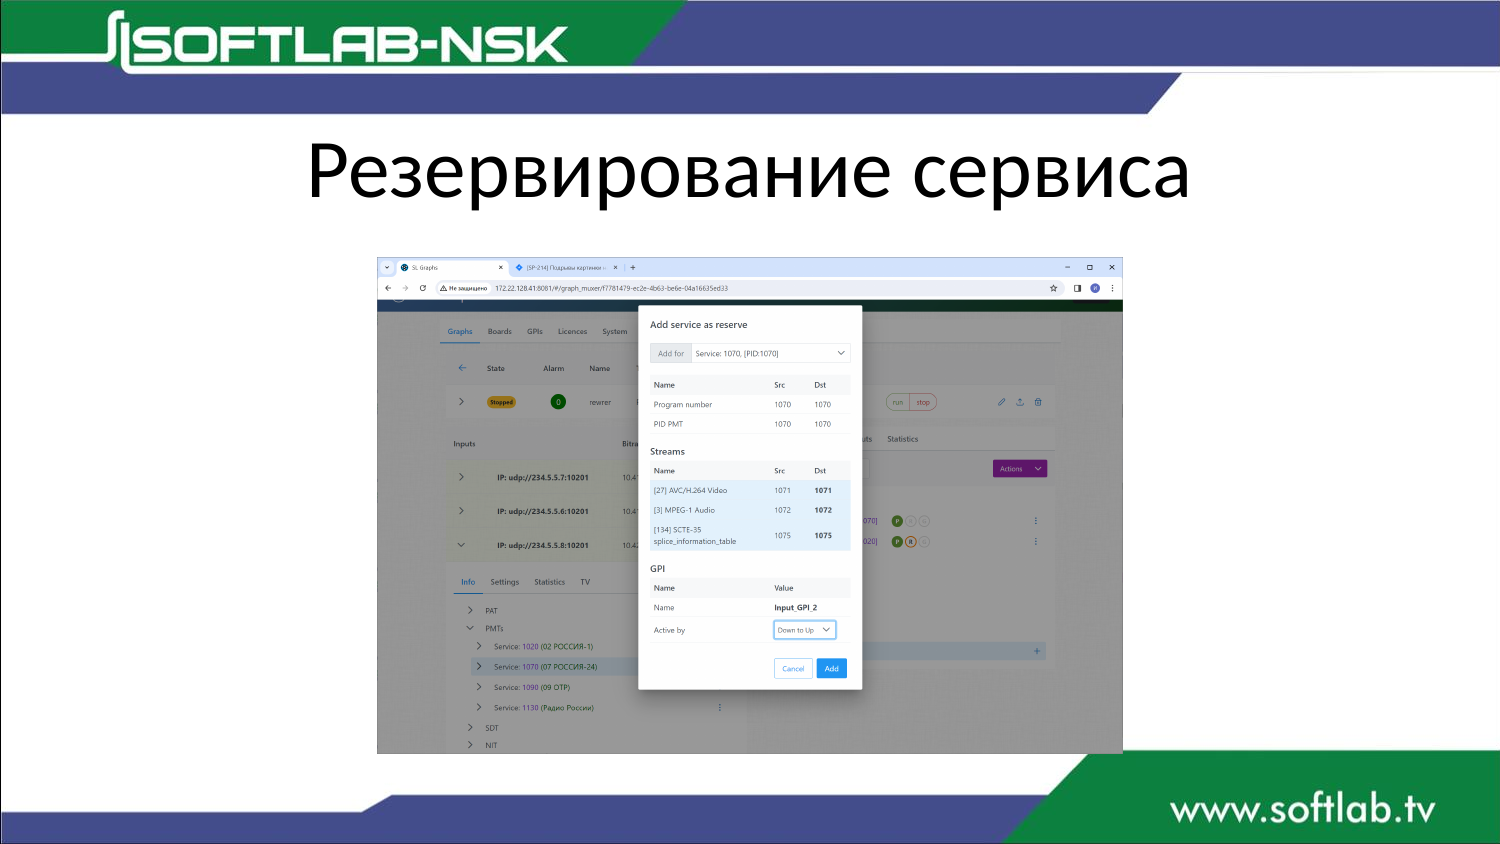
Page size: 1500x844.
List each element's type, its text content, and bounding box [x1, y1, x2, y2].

title Резервирование сервиса [74, 105, 1426, 223]
picture [0, 0, 1500, 844]
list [376, 257, 1124, 754]
